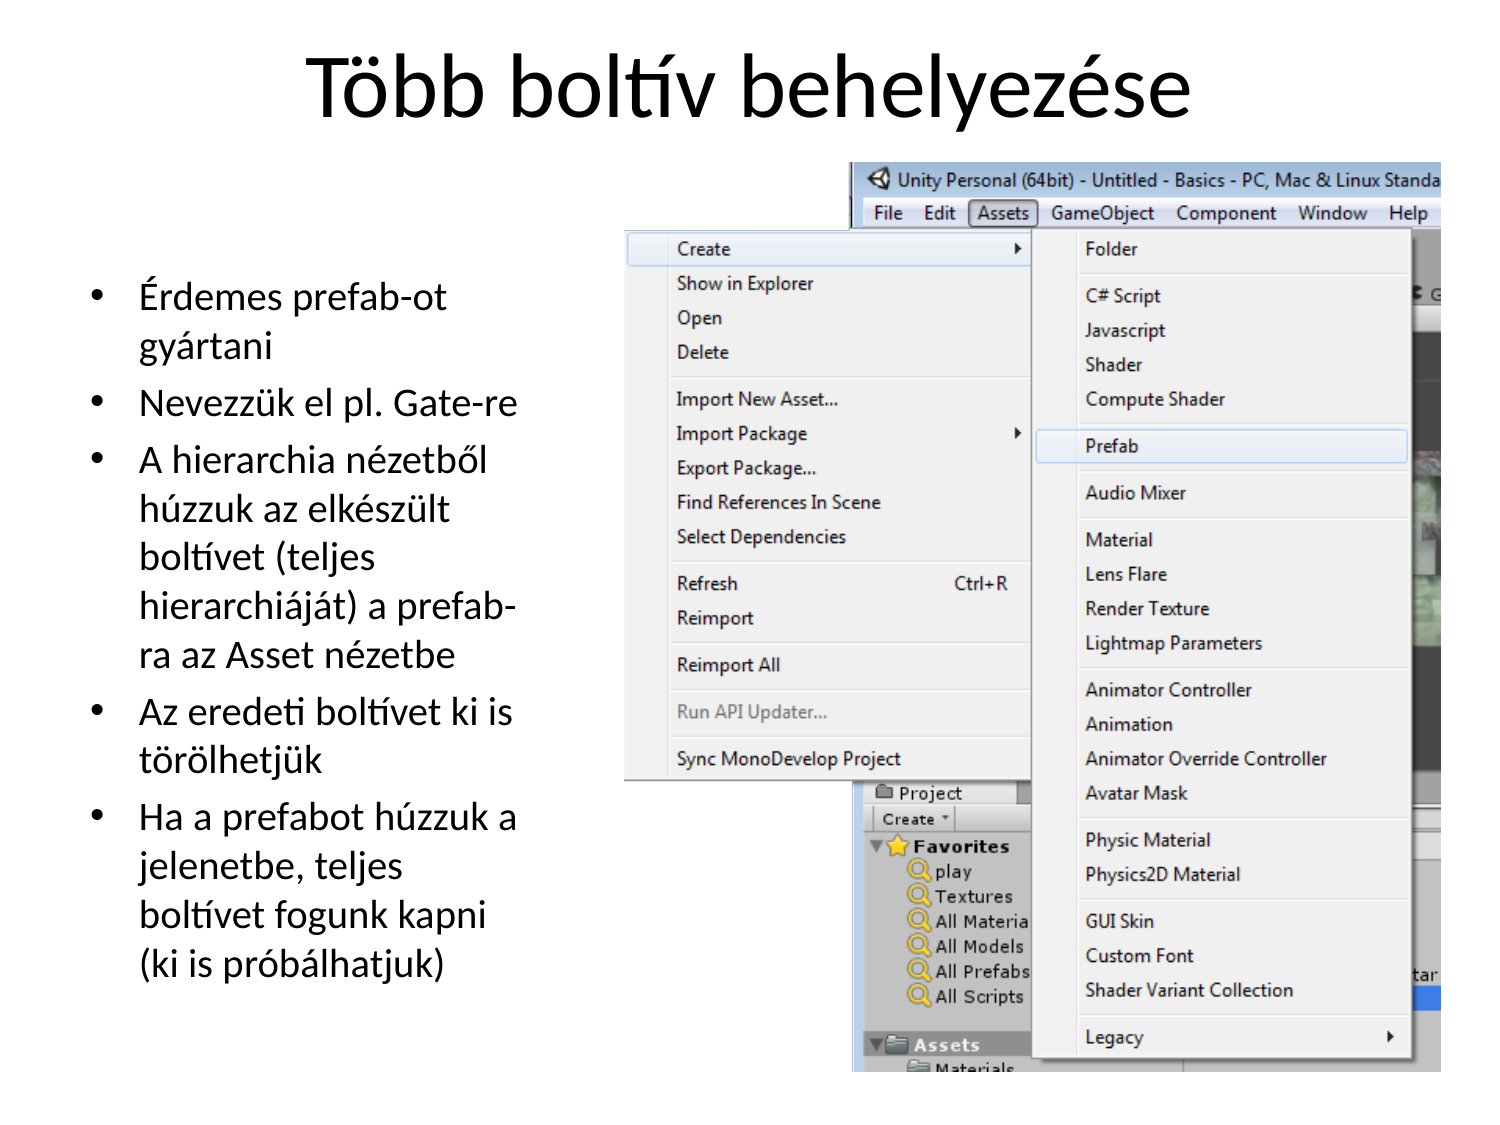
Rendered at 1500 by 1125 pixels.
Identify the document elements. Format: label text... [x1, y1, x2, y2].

picture [624, 162, 1441, 1073]
list Érdemes prefab-ot gyártani Nevezzük el pl. Gate-re A hierarchia nézetből húzzuk az elkészült boltívet (teljes hierarchiáját) a prefab-ra az Asset nézetbe Az eredeti boltívet ki is törölhetjük Ha a prefabot húzzuk a jelenetbe, teljes boltívet fogunk kapni (ki is próbálhatjuk) [75, 262, 538, 1075]
title Több boltív behelyezése [75, 0, 1425, 175]
